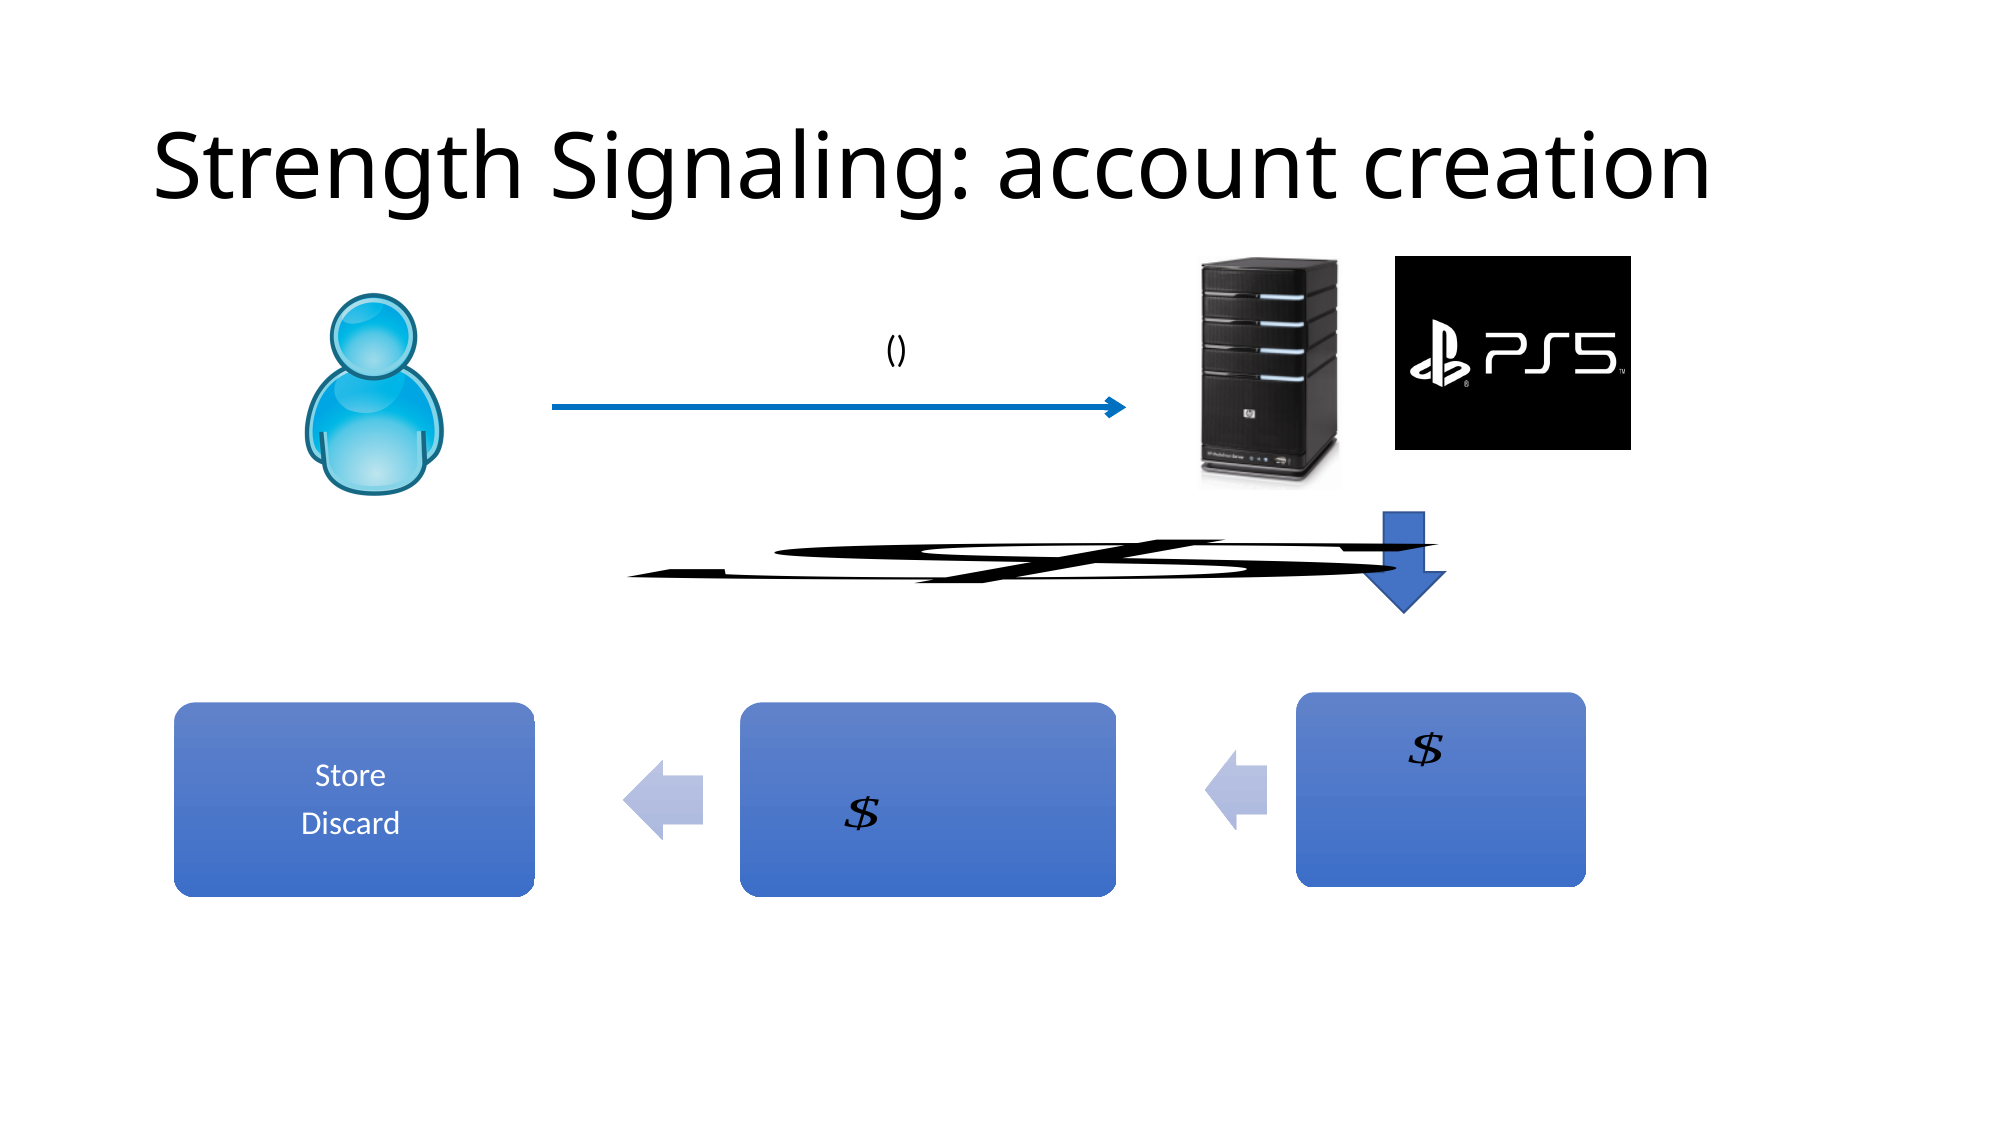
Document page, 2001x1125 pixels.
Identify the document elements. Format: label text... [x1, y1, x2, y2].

text_box [1382, 511, 1426, 544]
text_box [1362, 546, 1447, 615]
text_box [839, 692, 1587, 888]
title Strength Signaling: account creation [137, 59, 1863, 278]
picture [288, 268, 460, 519]
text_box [622, 702, 1117, 898]
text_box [1197, 256, 1631, 490]
